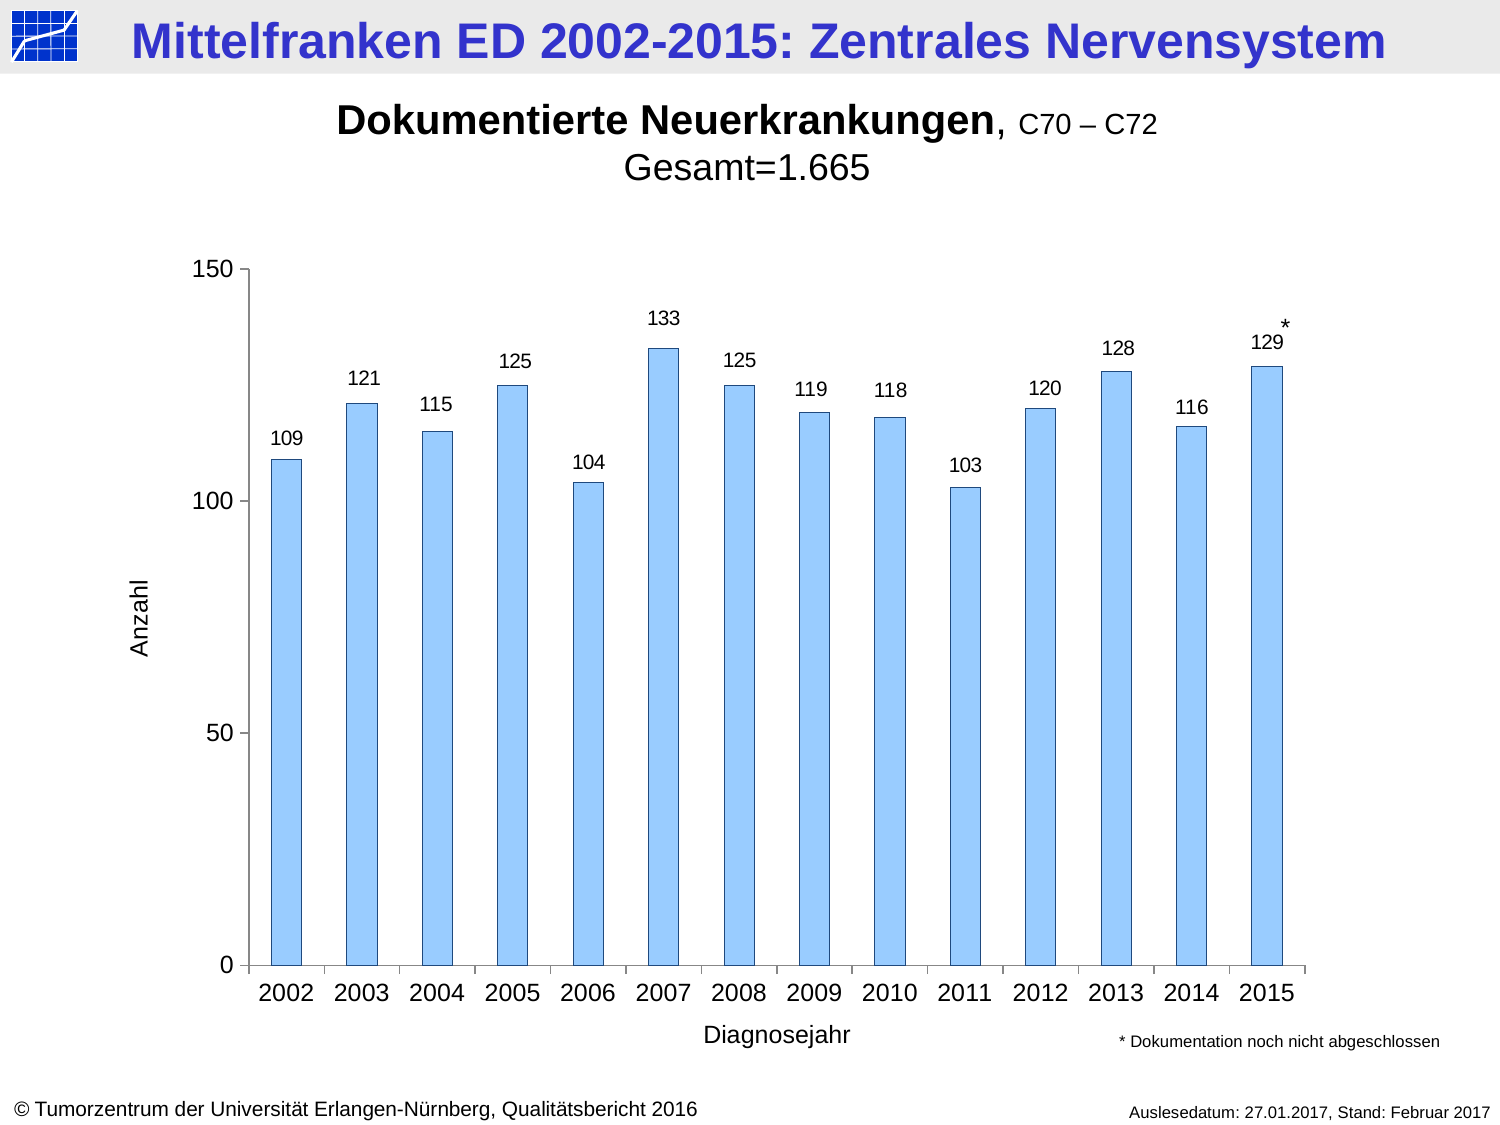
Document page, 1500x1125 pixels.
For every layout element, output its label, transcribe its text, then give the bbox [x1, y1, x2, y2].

text_box Anzahl [115, 527, 160, 711]
text_box * Dokumentation noch nicht abgeschlossen [1104, 1023, 1477, 1058]
text_box Diagnosejahr [608, 1026, 947, 1057]
chart [171, 246, 1329, 1019]
text_box Dokumentierte Neuerkrankungen, C70 – C72 Gesamt=1.665 [0, 85, 1500, 195]
